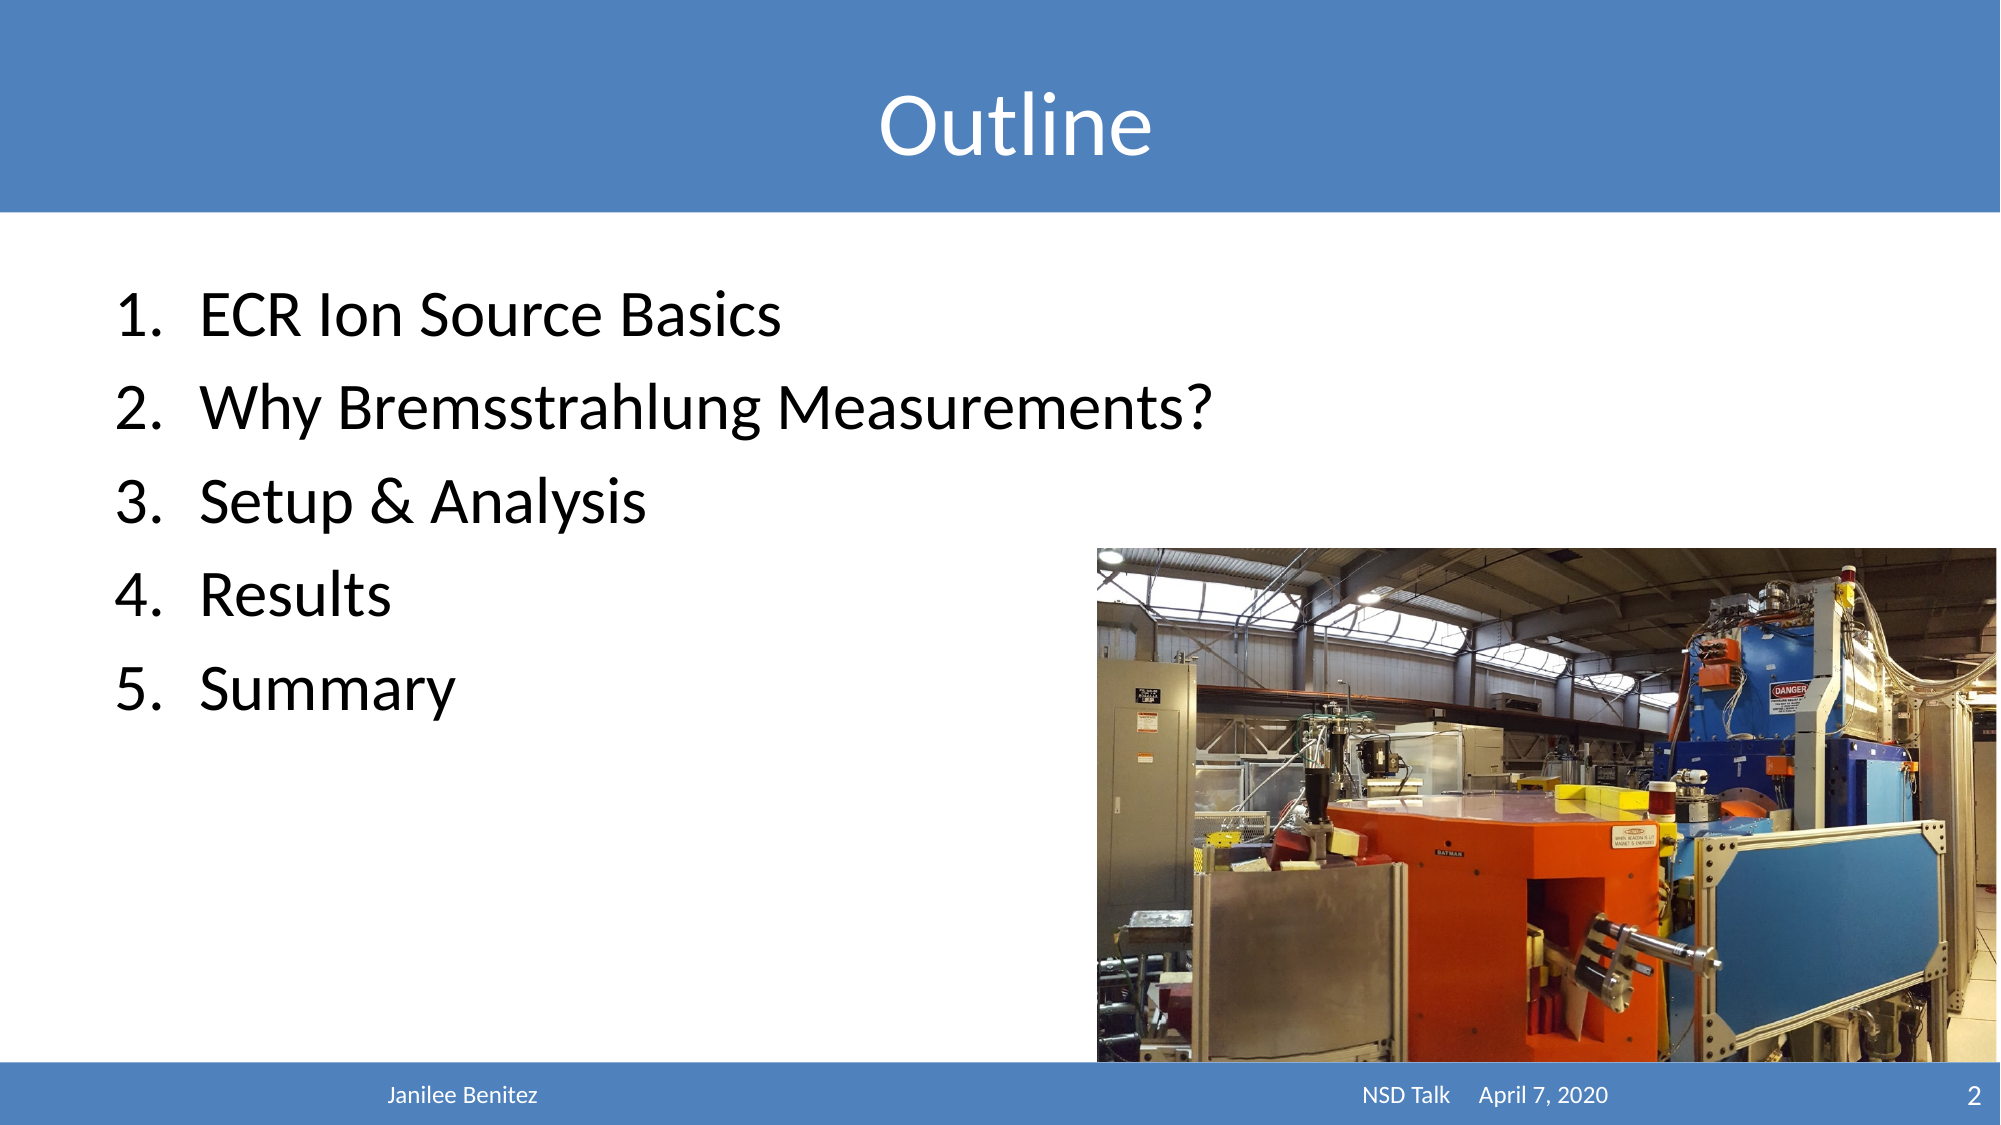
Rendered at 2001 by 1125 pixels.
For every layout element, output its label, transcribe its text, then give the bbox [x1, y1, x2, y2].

text_box [0, 0, 2000, 214]
slide_number 2 [1546, 1070, 1997, 1124]
list ECR Ion Source Basics Why Bremsstrahlung Measurements? Setup & Analysis Results Summary [99, 262, 1900, 1005]
text_box Janilee Benitez NSD Talk April 7, 2020 [0, 1062, 2000, 1125]
text_box Outline [66, 24, 1968, 213]
picture [1096, 548, 1997, 1062]
